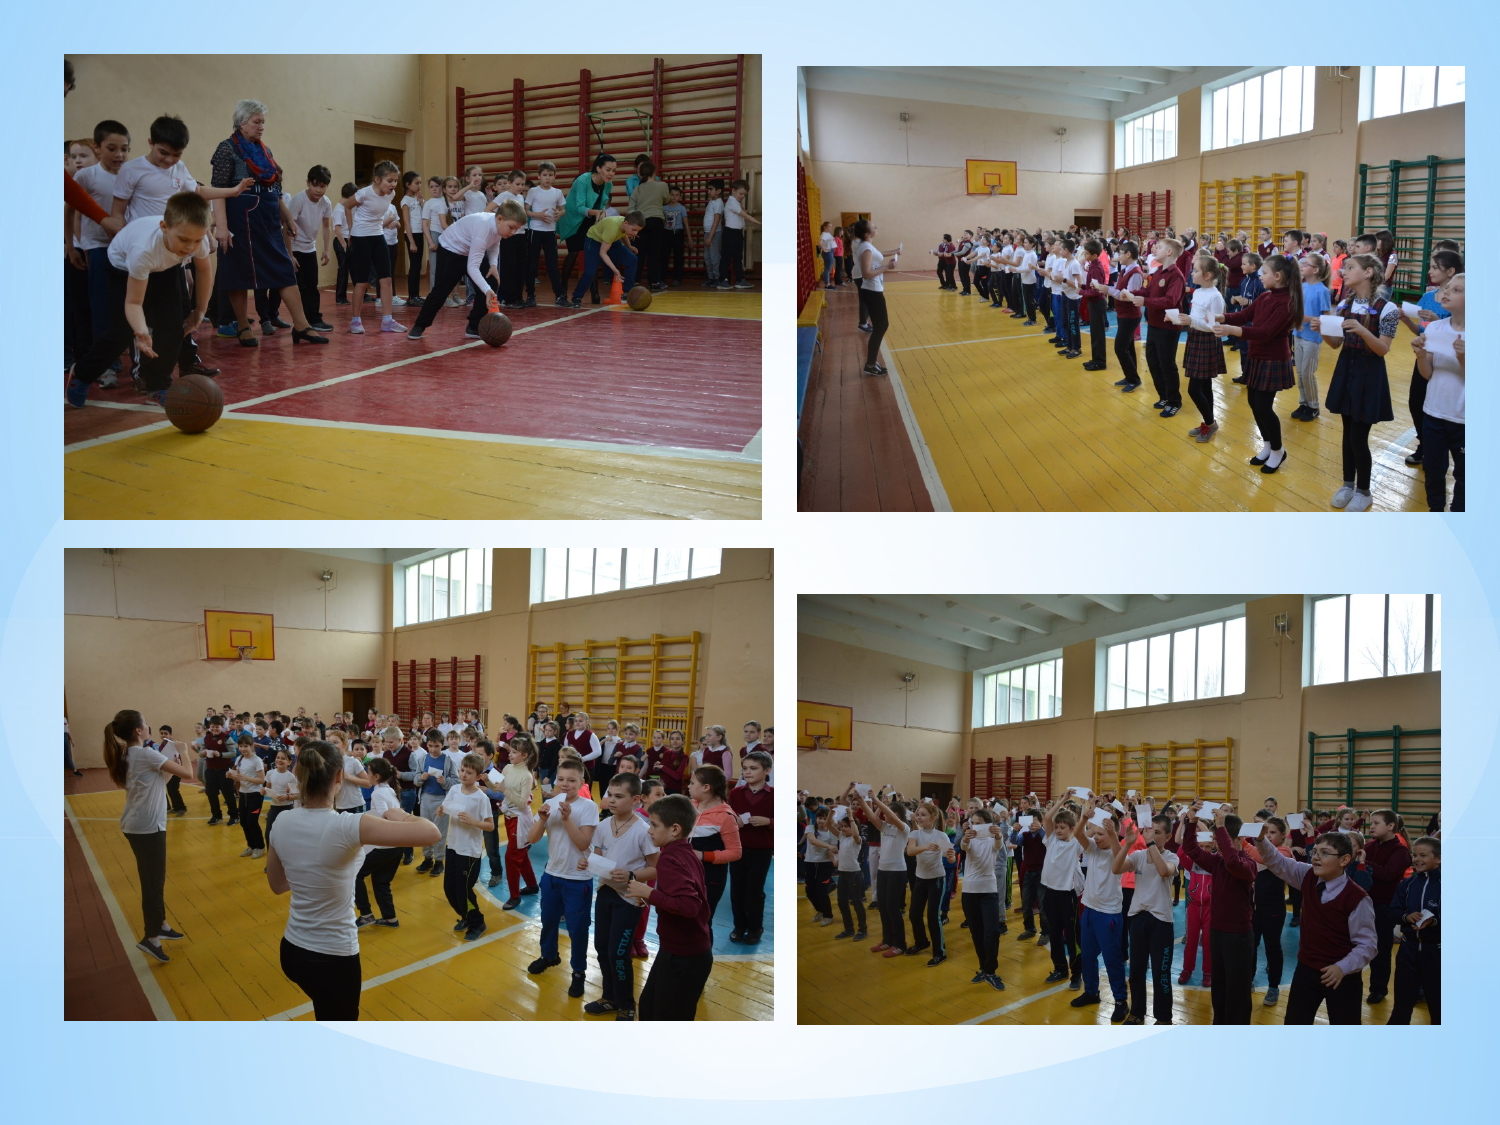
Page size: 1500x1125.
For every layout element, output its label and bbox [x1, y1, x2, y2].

picture [64, 548, 774, 1022]
picture [796, 594, 1442, 1025]
picture [796, 66, 1465, 512]
list [64, 54, 762, 520]
